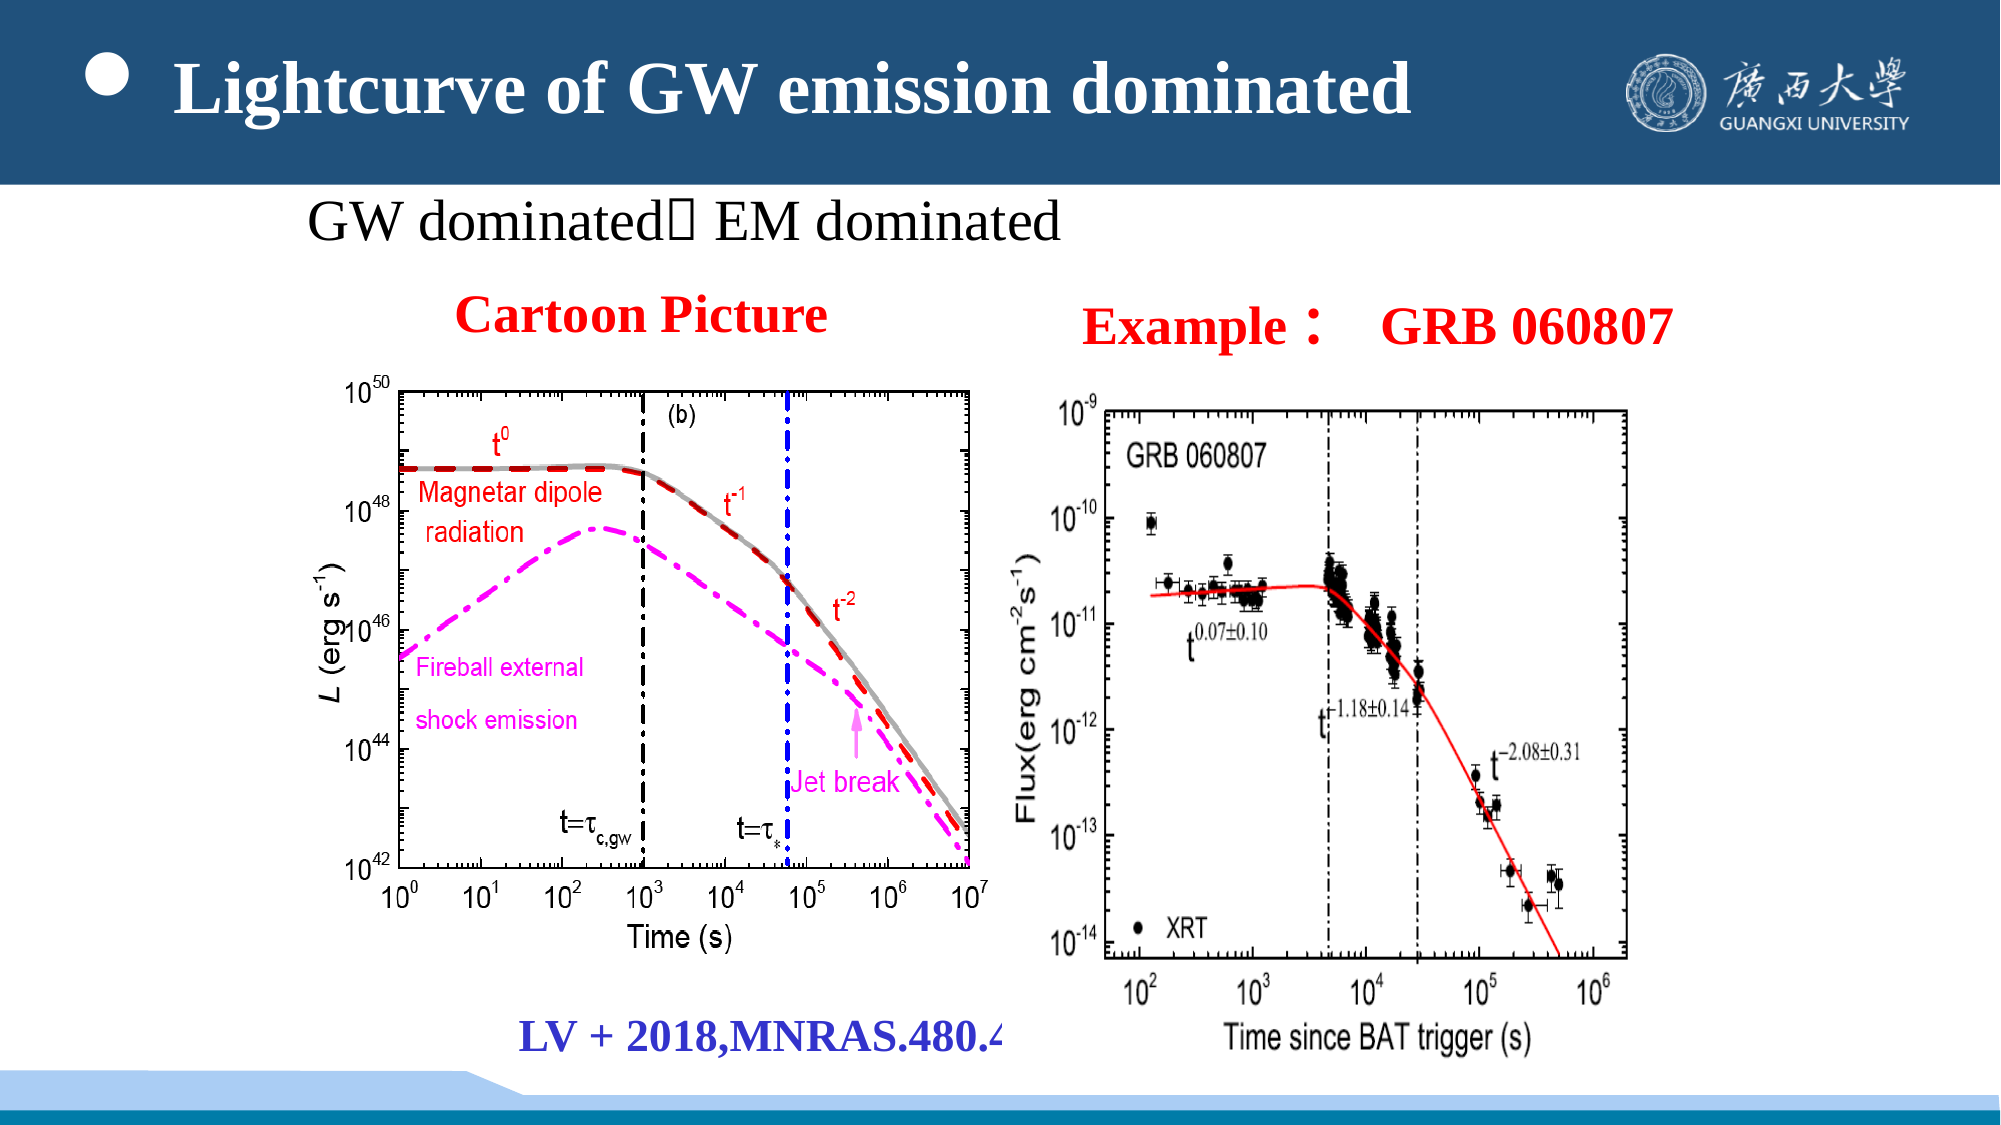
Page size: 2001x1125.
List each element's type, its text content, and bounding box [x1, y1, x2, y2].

title GW dominated EM dominated [292, 167, 1687, 276]
text_box Lightcurve of GW emission dominated [64, 30, 1738, 136]
picture [303, 363, 995, 960]
picture [1002, 385, 1650, 1083]
text_box Example： GRB 060807 [1067, 282, 1690, 363]
text_box LV + 2018,MNRAS.480.4402 [503, 998, 1002, 1069]
text_box Cartoon Picture [439, 270, 858, 351]
picture [1738, 53, 1910, 132]
